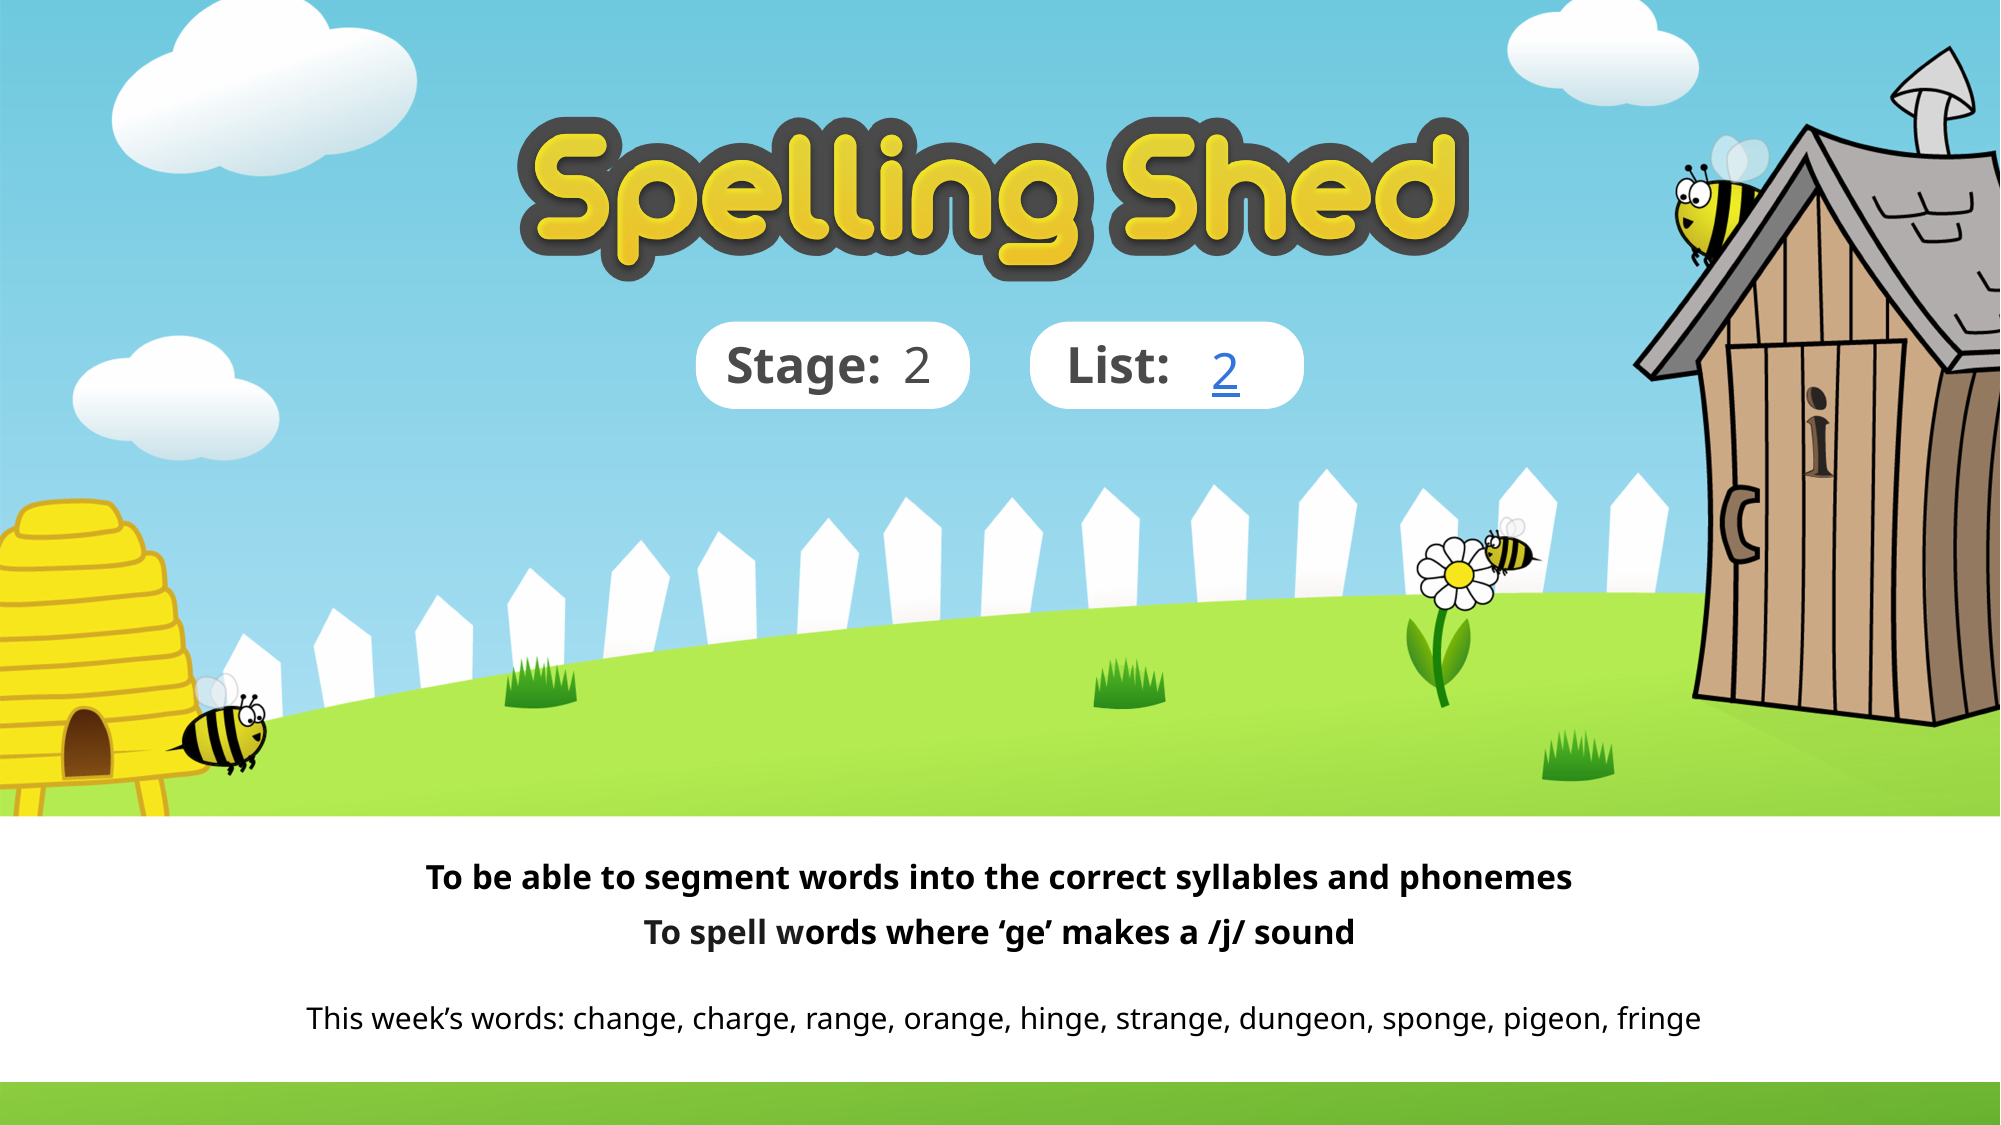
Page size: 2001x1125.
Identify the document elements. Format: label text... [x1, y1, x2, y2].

list 2 [888, 333, 944, 398]
list This week’s words: change, charge, range, orange, hinge, strange, dungeon, sponge, pigeon, fringe [0, 992, 2000, 1044]
picture [0, 1082, 2000, 1125]
list 2 [1177, 333, 1275, 398]
list To spell words where ‘ge’ makes a /j/ sound [253, 908, 1747, 960]
picture [0, 0, 2000, 816]
list To be able to segment words into the correct syllables and phonemes [253, 853, 1747, 905]
